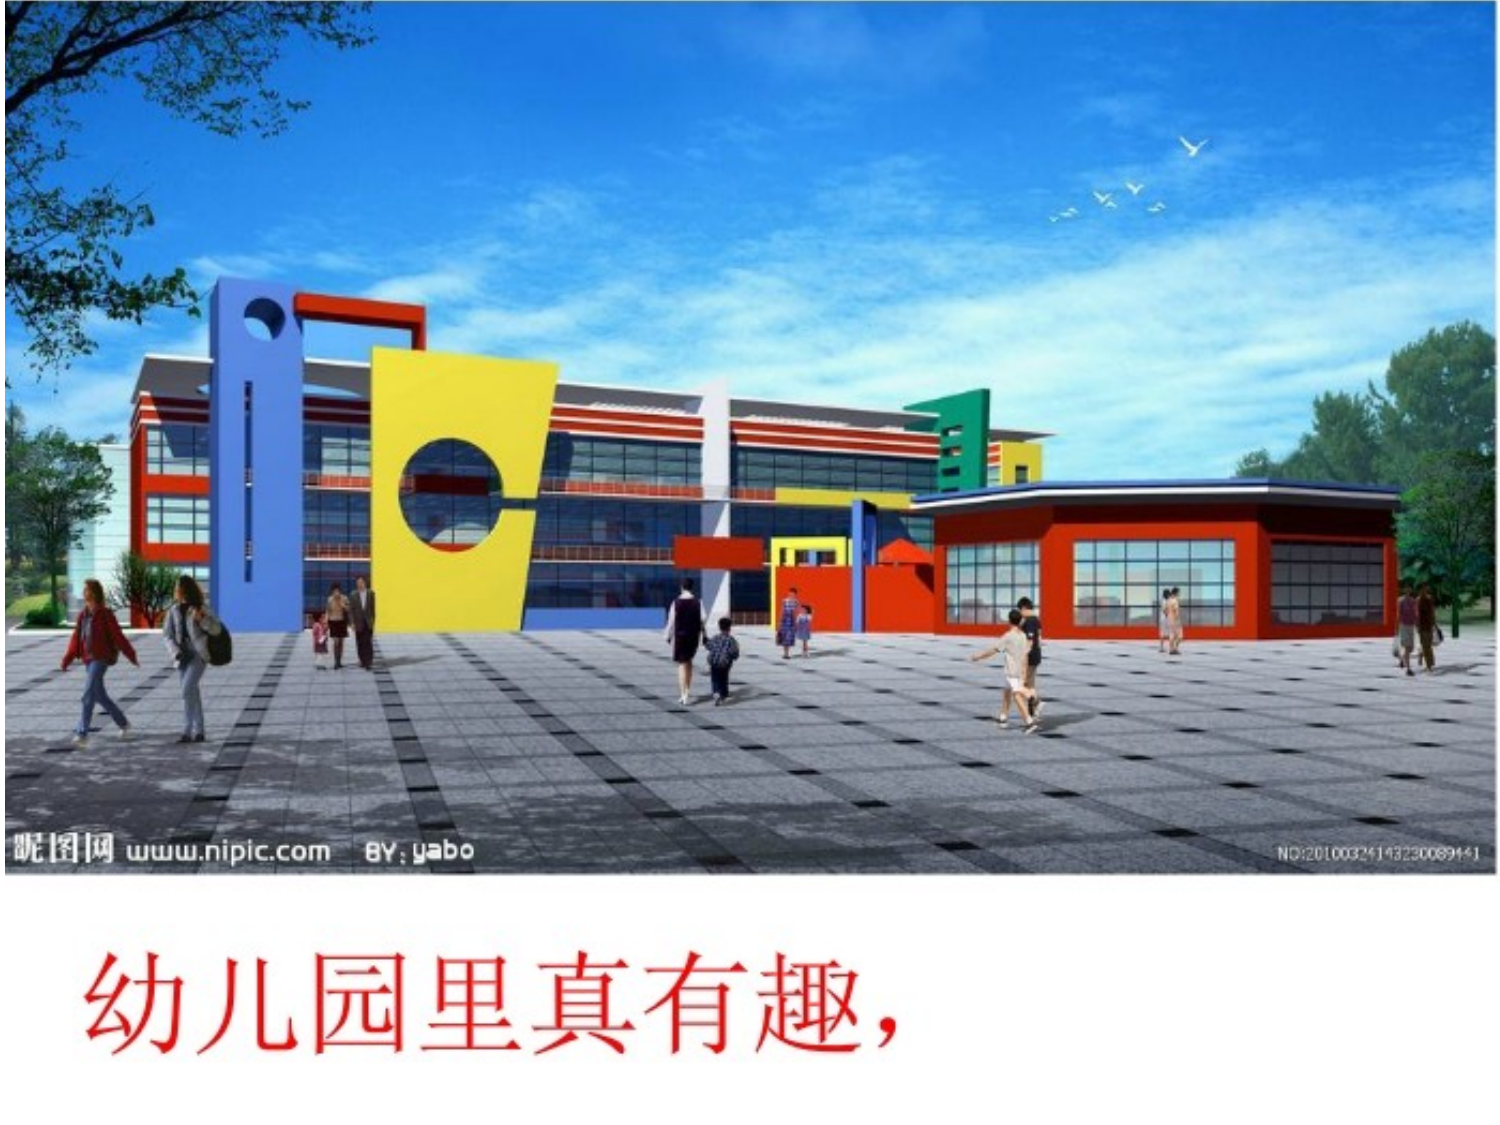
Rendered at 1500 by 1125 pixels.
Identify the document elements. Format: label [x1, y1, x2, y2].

list [5, 0, 1500, 1097]
